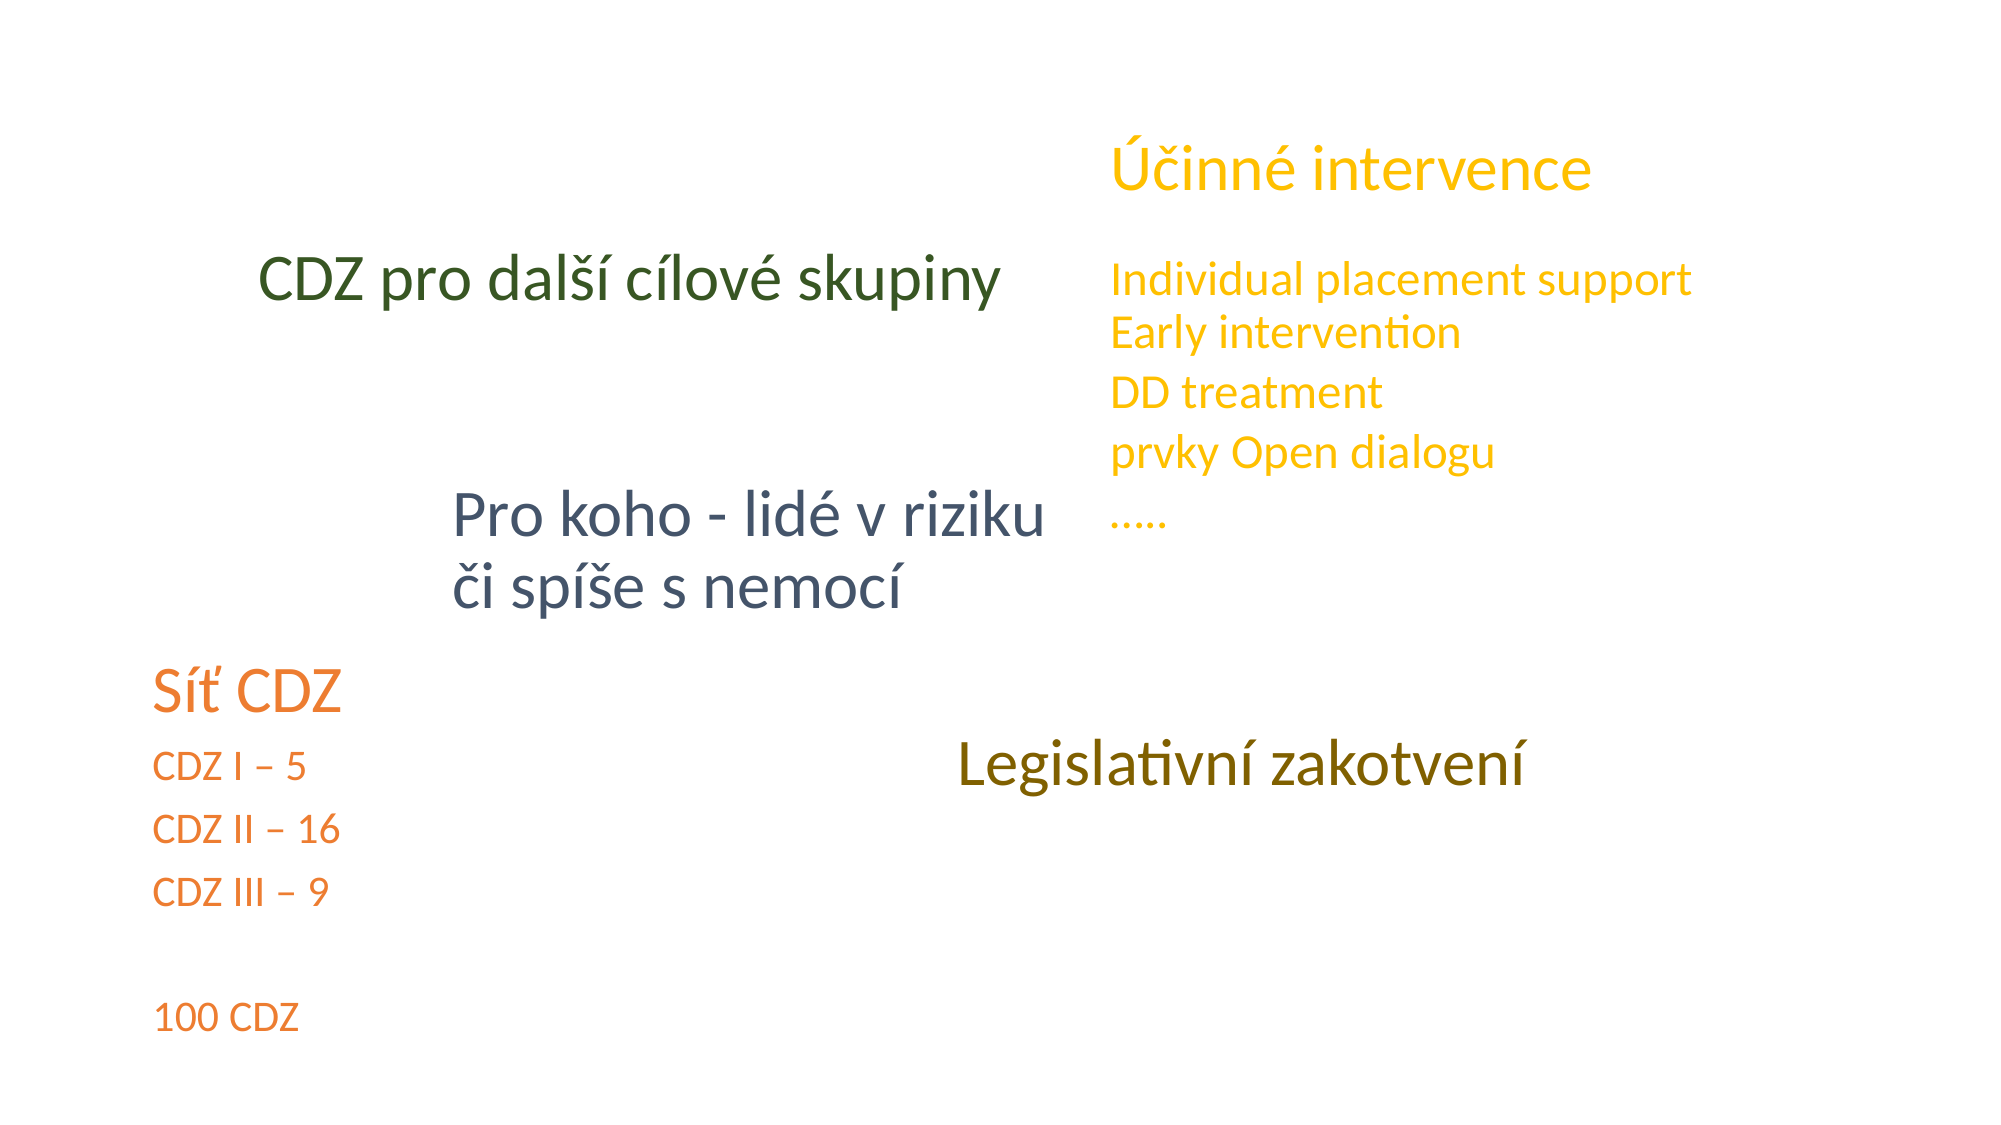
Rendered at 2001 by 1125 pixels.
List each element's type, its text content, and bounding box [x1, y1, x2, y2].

text_box Pro koho - lidé v riziku či spíše s nemocí [437, 471, 1078, 636]
text_box Účinné intervence Individual placement support Early intervention DD treatment prvky Open dialogu ….. [1095, 126, 1921, 554]
text_box Legislativní zakotvení [942, 720, 1582, 885]
list Síť CDZ CDZ I – 5 CDZ II – 16 CDZ III – 9 100 CDZ [137, 647, 778, 1075]
title CDZ pro další cílové skupiny [243, 169, 1036, 388]
